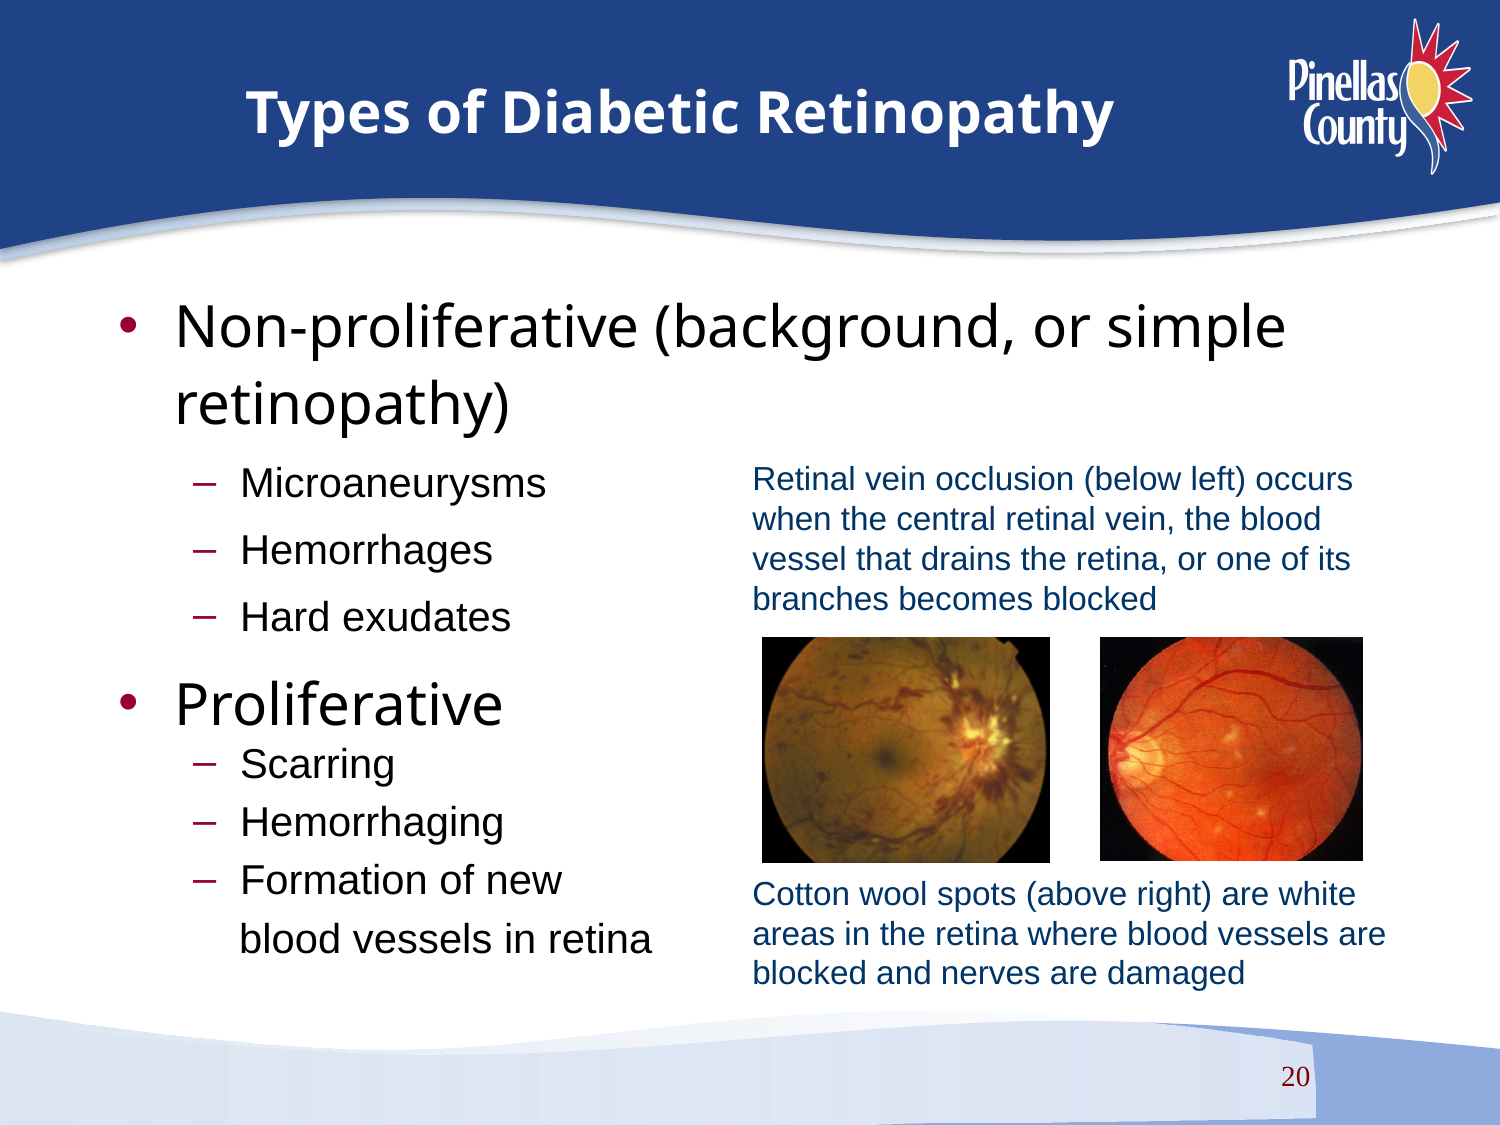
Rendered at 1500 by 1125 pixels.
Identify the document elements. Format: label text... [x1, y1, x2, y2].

list Non-proliferative (background, or simple retinopathy) Microaneurysms Hemorrhages Hard exudates Proliferative Scarring Hemorrhaging Formation of new blood vessels in retina [103, 274, 1397, 979]
title Types of Diabetic Retinopathy [103, 59, 1257, 161]
picture [762, 637, 1051, 863]
text_box Retinal vein occlusion (below left) occurs when the central retinal vein, the blood vessel that drains the retina, or one of its branches becomes blocked [737, 449, 1438, 625]
slide_number 20 [1266, 1050, 1397, 1110]
picture [1285, 11, 1478, 180]
picture [1099, 637, 1363, 861]
text_box Cotton wool spots (above right) are white areas in the retina where blood vessels are blocked and nerves are damaged [737, 864, 1438, 999]
